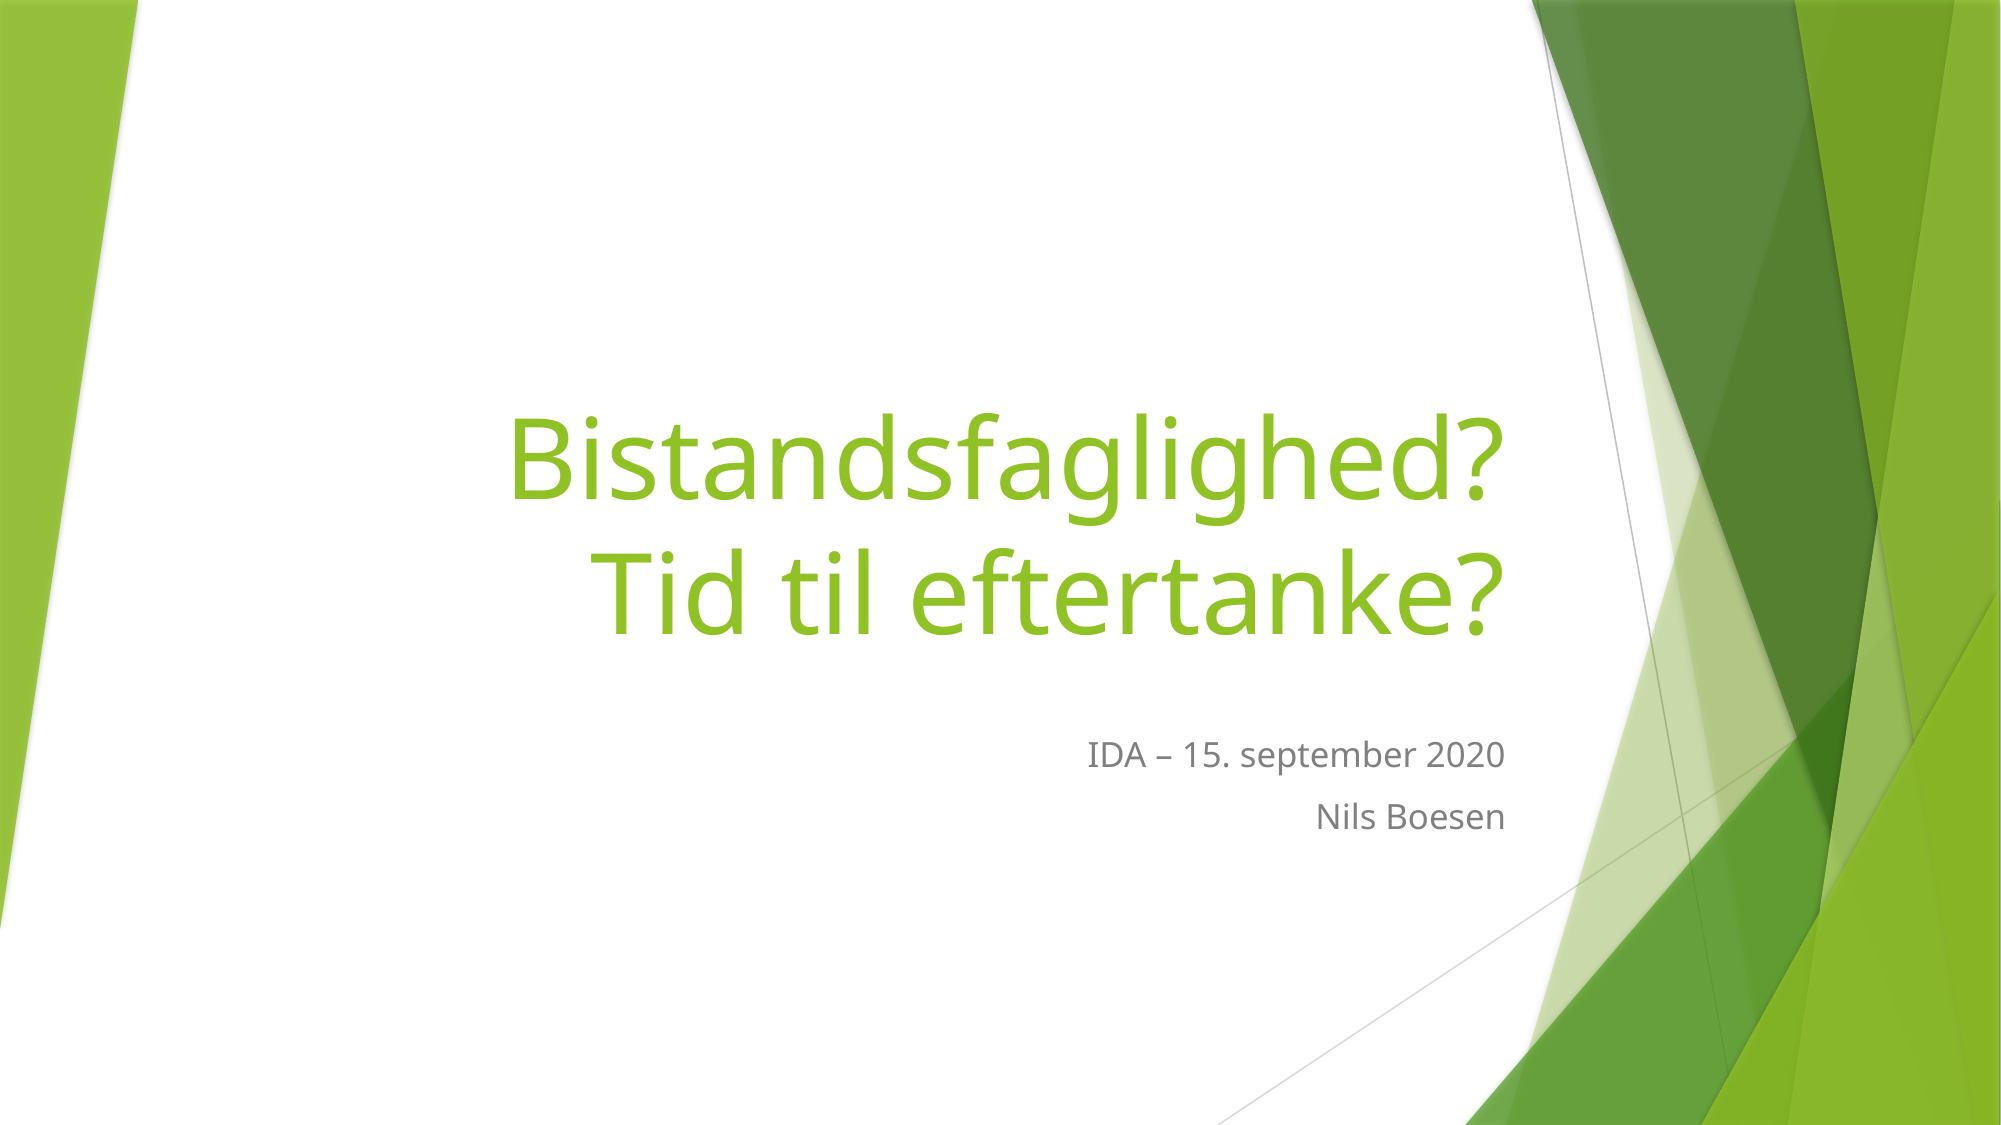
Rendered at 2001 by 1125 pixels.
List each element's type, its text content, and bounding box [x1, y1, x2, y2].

title Bistandsfaglighed? Tid til eftertanke? [247, 394, 1522, 664]
subtitle IDA – 15. september 2020 Nils Boesen [247, 664, 1522, 845]
